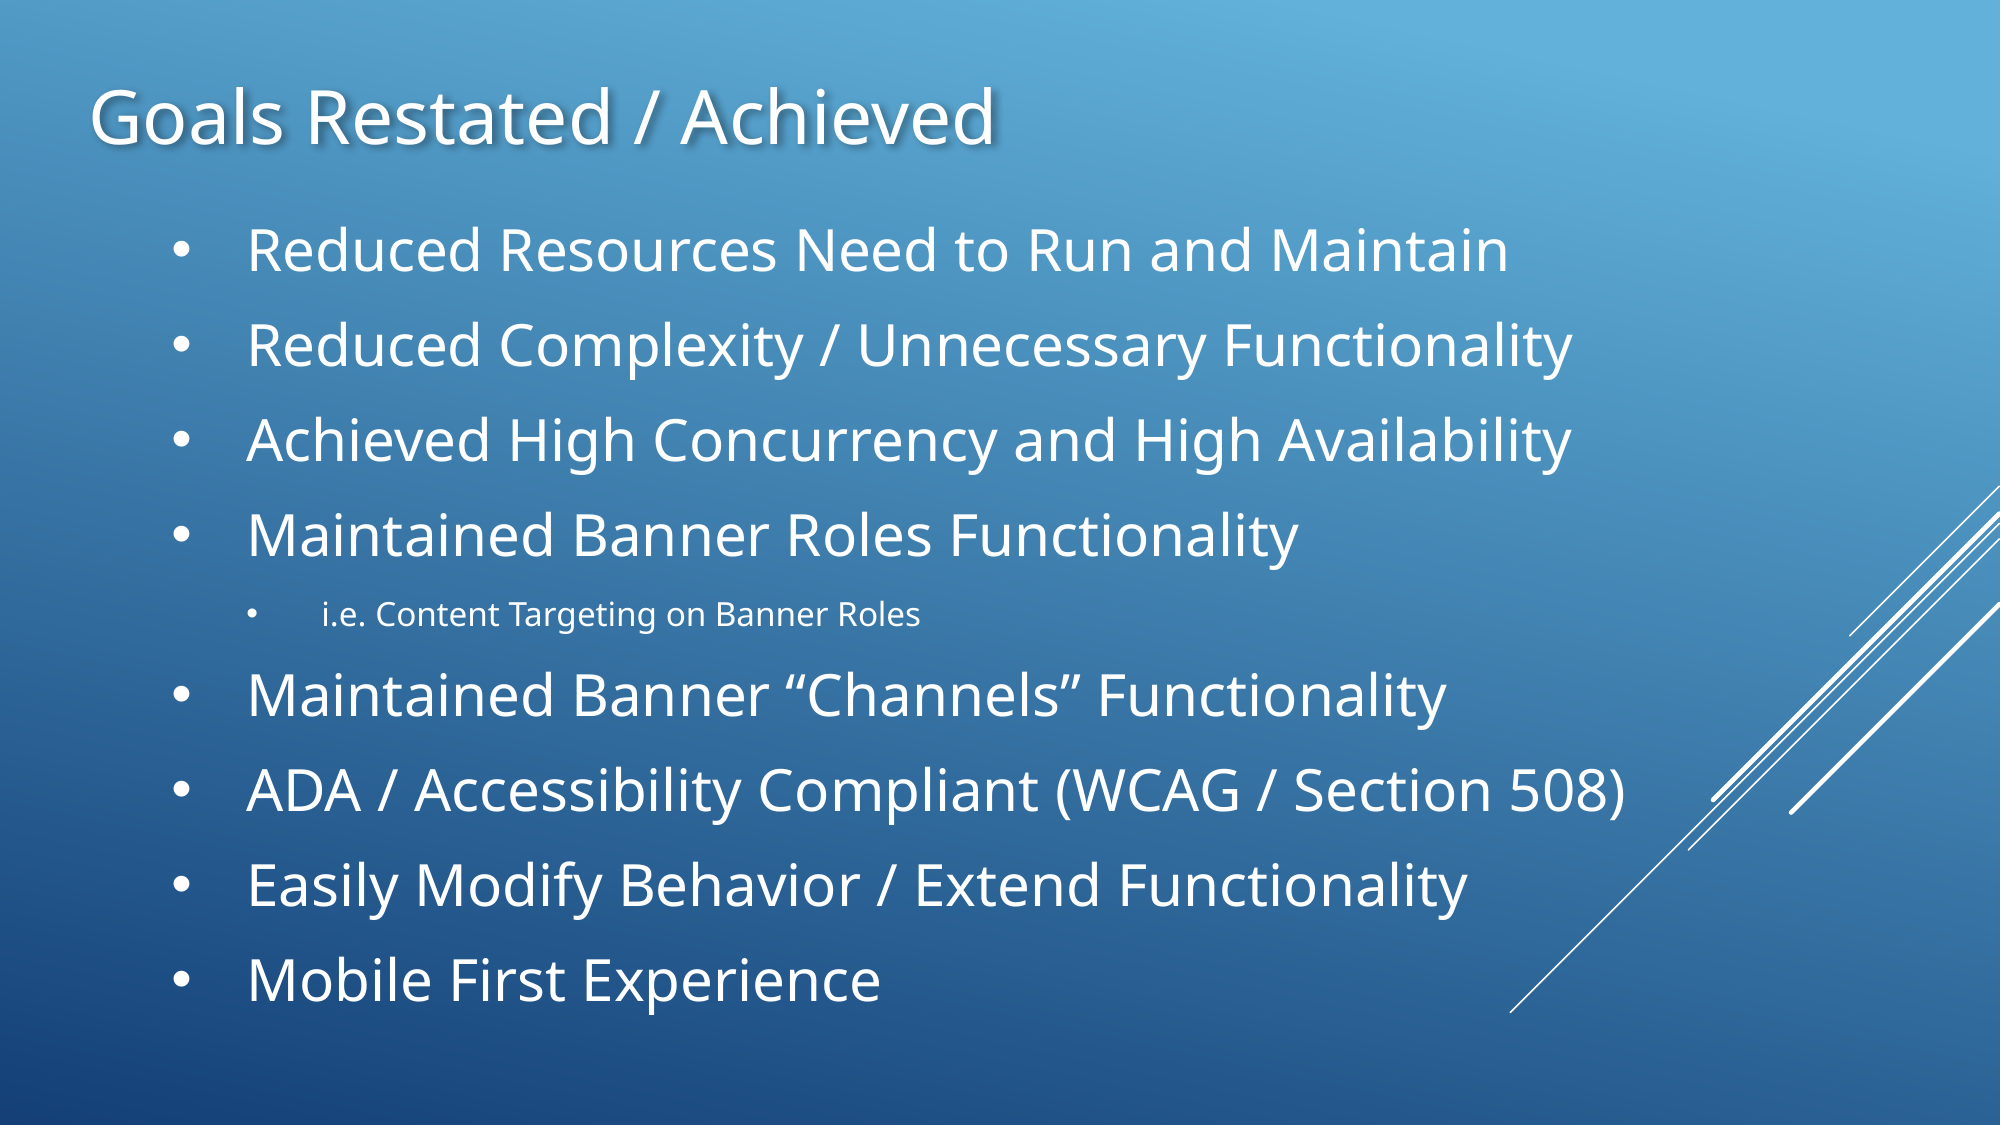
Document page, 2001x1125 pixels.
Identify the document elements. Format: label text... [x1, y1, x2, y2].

text_box Goals Restated / Achieved [73, 61, 1254, 167]
text_box Reduced Resources Need to Run and Maintain Reduced Complexity / Unnecessary Functionality Achieved High Concurrency and High Availability Maintained Banner Roles Functionality i.e. Content Targeting on Banner Roles Maintained Banner “Channels” Functionality ADA / Accessibility Compliant (WCAG / Section 508) Easily Modify Behavior / Extend Functionality Mobile First Experience [156, 206, 1642, 1021]
